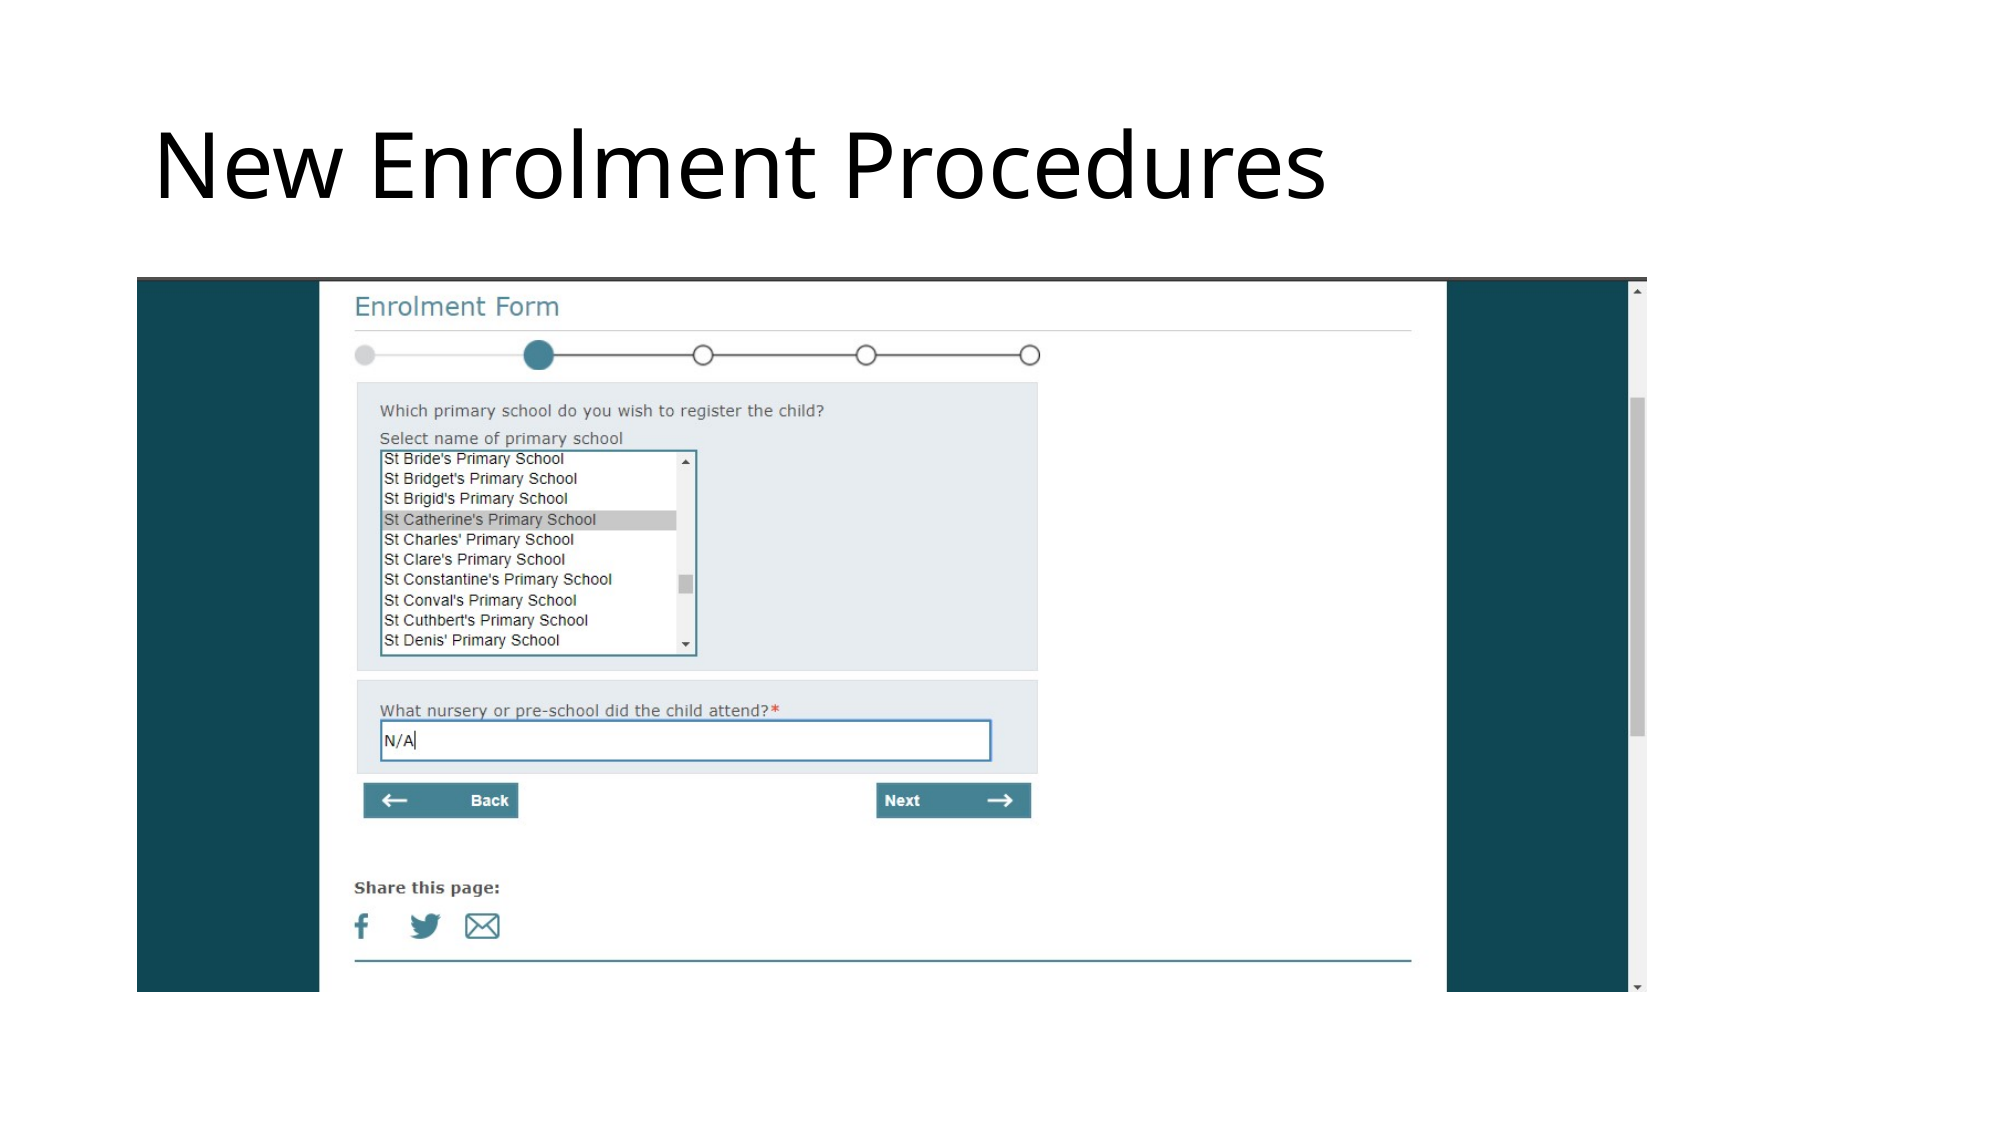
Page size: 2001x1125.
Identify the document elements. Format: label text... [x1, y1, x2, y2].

title New Enrolment Procedures [137, 59, 1863, 278]
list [137, 277, 1647, 992]
